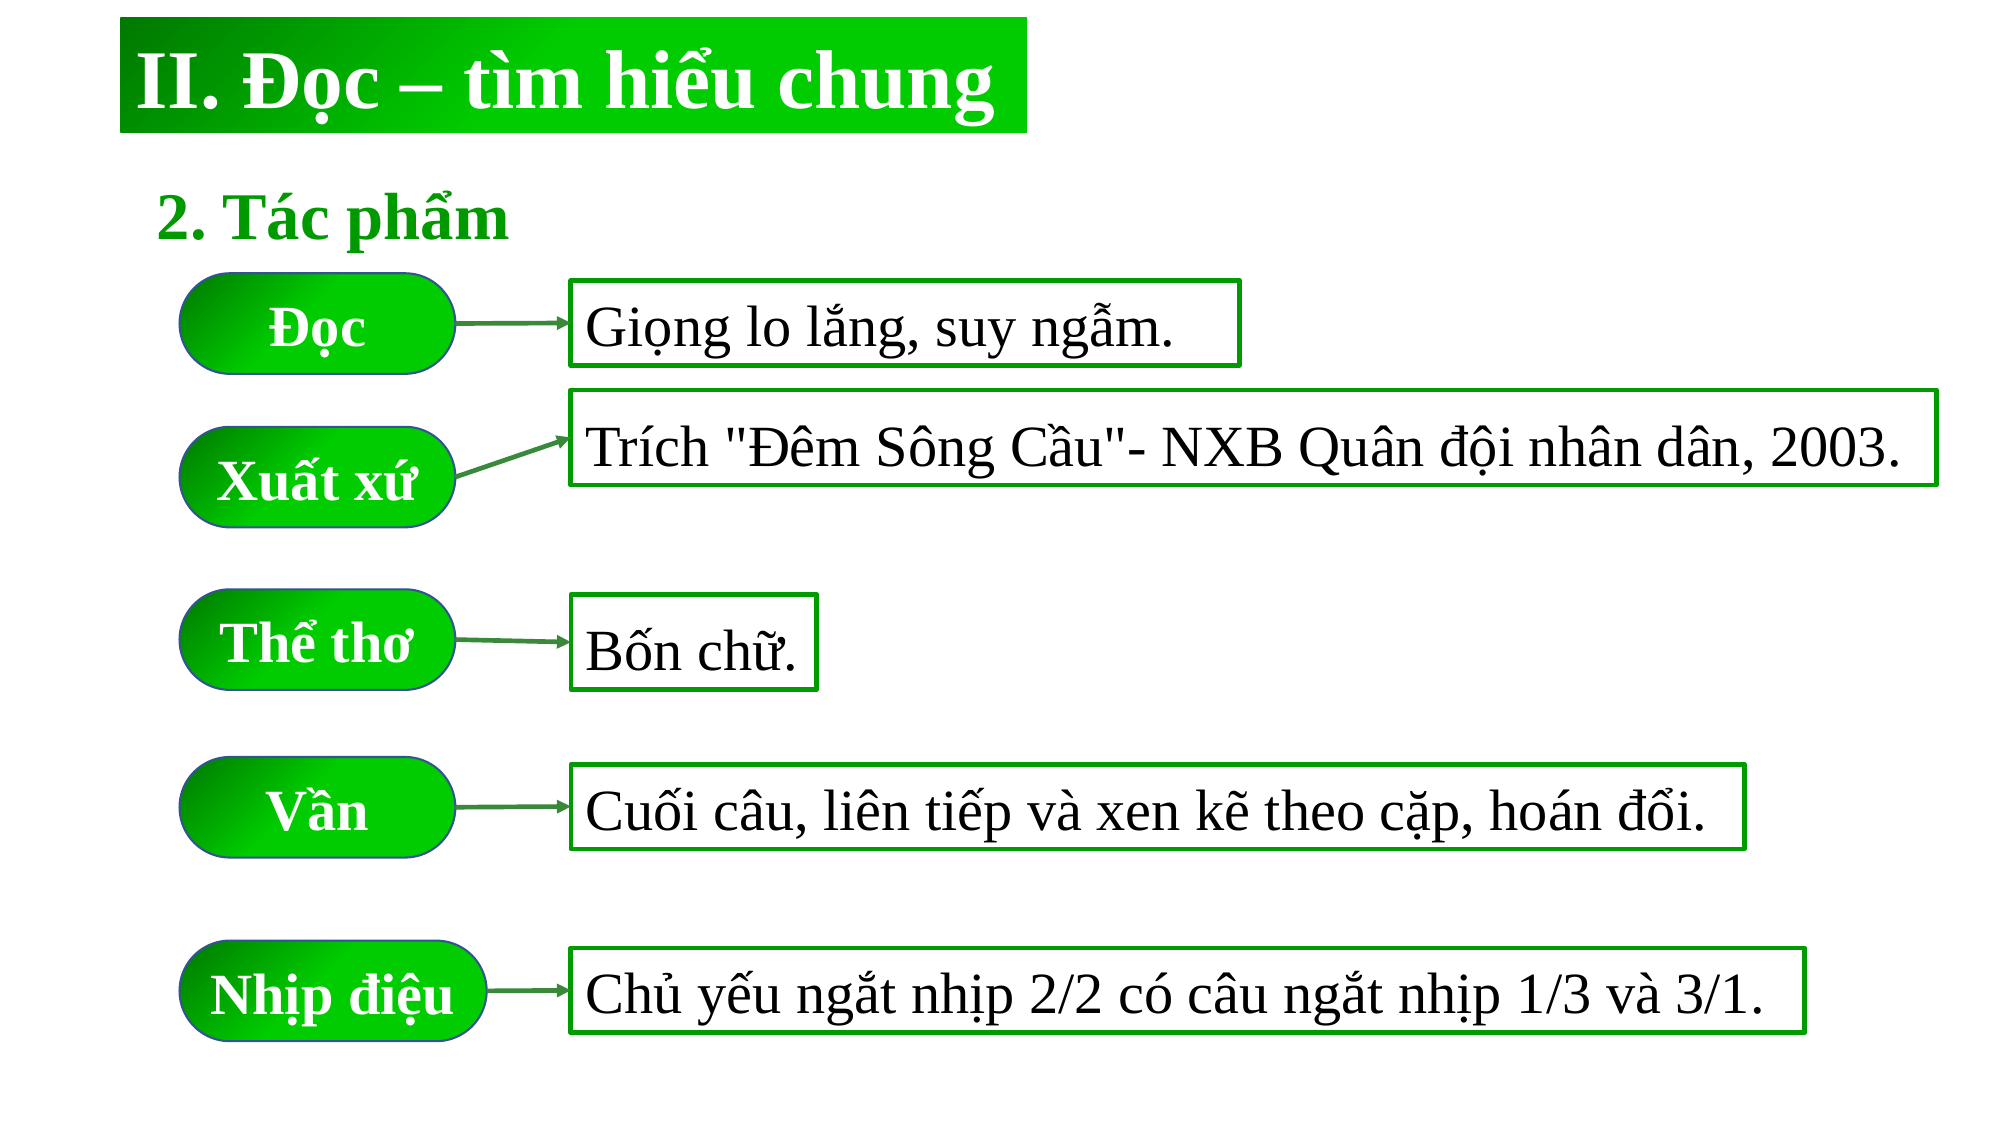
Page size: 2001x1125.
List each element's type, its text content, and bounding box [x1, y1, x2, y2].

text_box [455, 438, 571, 478]
text_box Cuối câu, liên tiếp và xen kẽ theo cặp, hoán đổi. [570, 764, 1745, 849]
text_box Đọc [178, 272, 457, 375]
text_box Vần [178, 755, 457, 859]
text_box Trích "Đêm Sông Cầu"- NXB Quân đội nhân dân, 2003. [570, 389, 1937, 486]
text_box Xuất xứ [178, 425, 457, 529]
text_box Giọng lo lắng, suy ngẫm. [570, 280, 1240, 366]
text_box Nhịp điệu [178, 939, 488, 1043]
text_box Chủ yếu ngắt nhịp 2/2 có câu ngắt nhịp 1/3 và 3/1. [570, 948, 1805, 1033]
text_box II. Đọc – tìm hiểu chung [120, 17, 1027, 133]
text_box Bốn chữ. [570, 594, 817, 690]
text_box 2. Tác phẩm [142, 153, 548, 261]
text_box Thể thơ [178, 588, 457, 691]
